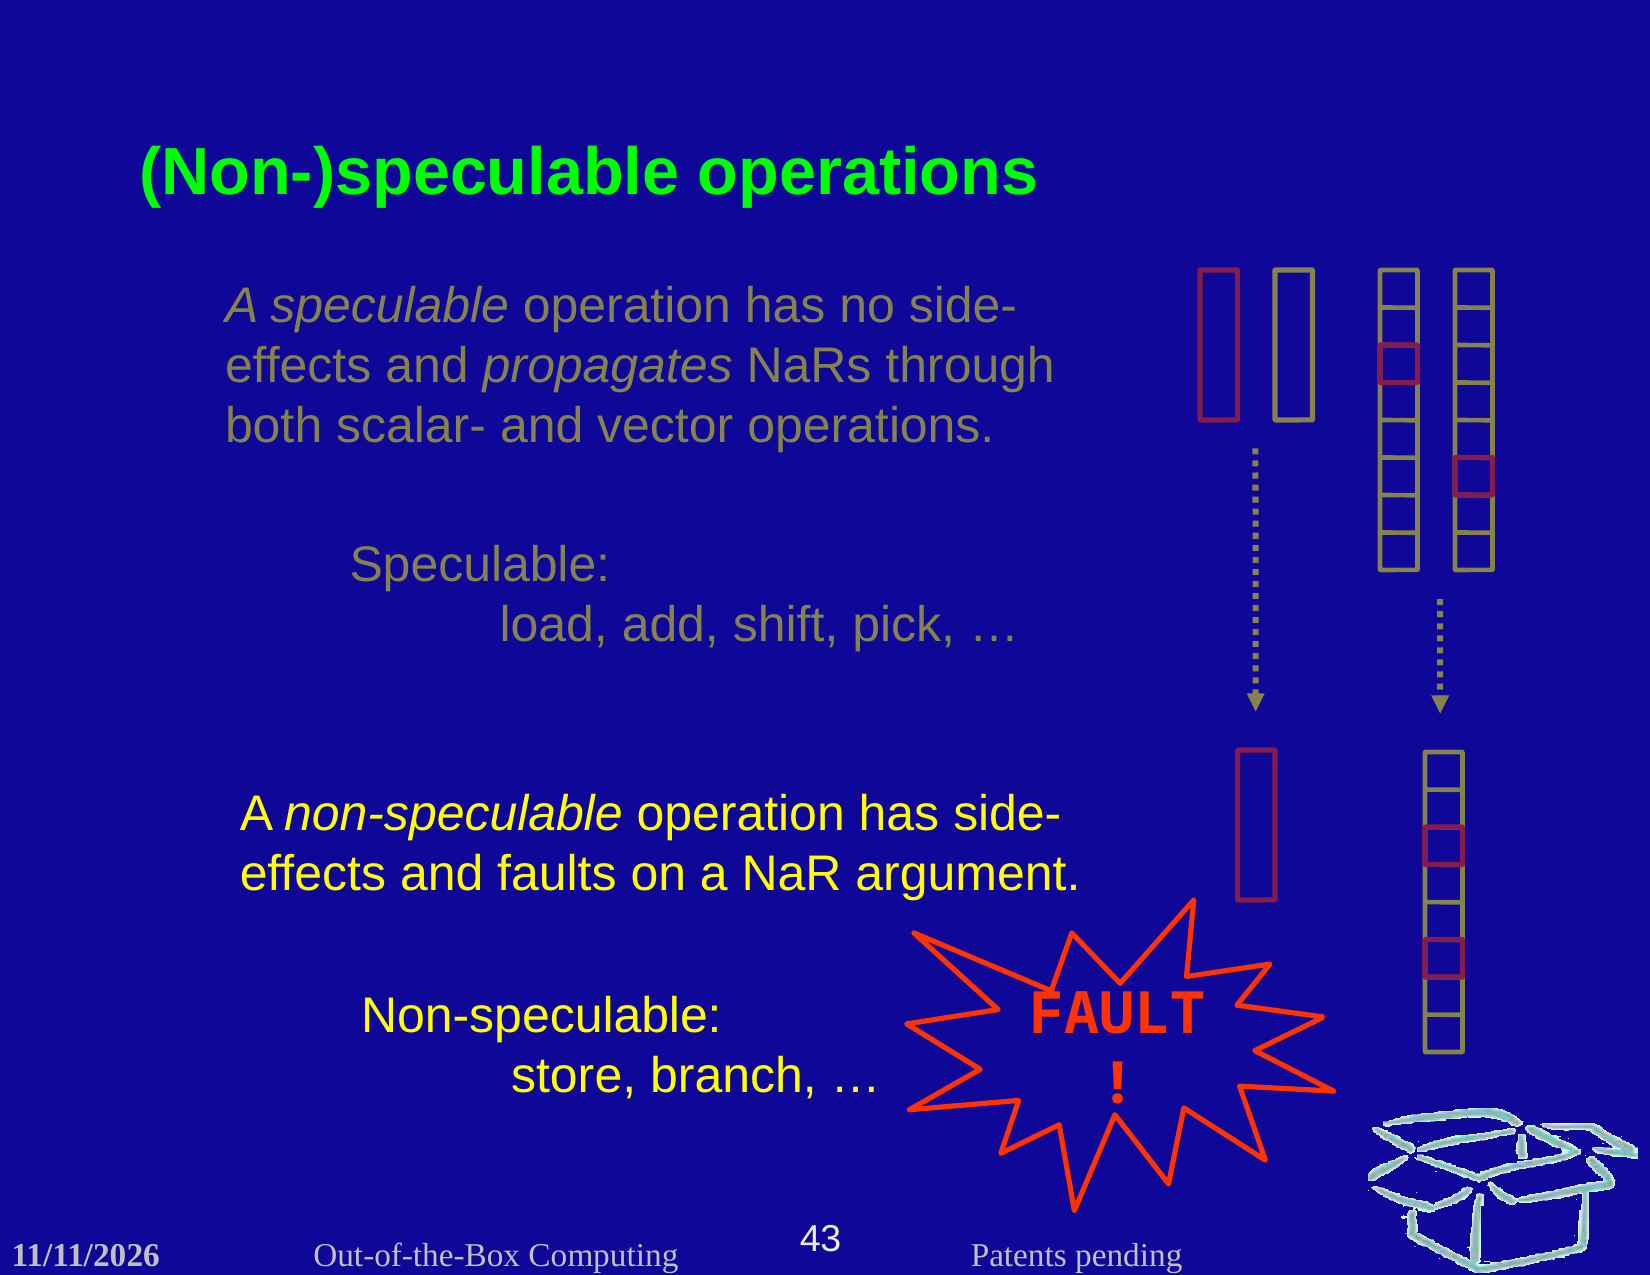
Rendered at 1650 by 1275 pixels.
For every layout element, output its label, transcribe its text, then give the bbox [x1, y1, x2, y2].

text_box FAULT! [904, 898, 1336, 1213]
text_box A non-speculable operation has side-effects and faults on a NaR argument. [224, 772, 1165, 908]
picture [1368, 1108, 1638, 1273]
text_box (Non-)speculable operations [124, 119, 1055, 215]
text_box [1324, 247, 1526, 1077]
text_box [176, 269, 1121, 692]
text_box [1128, 239, 1330, 905]
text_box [1424, 751, 1463, 1053]
text_box Non-speculable: store, branch, … [346, 975, 896, 1110]
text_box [1379, 269, 1493, 571]
